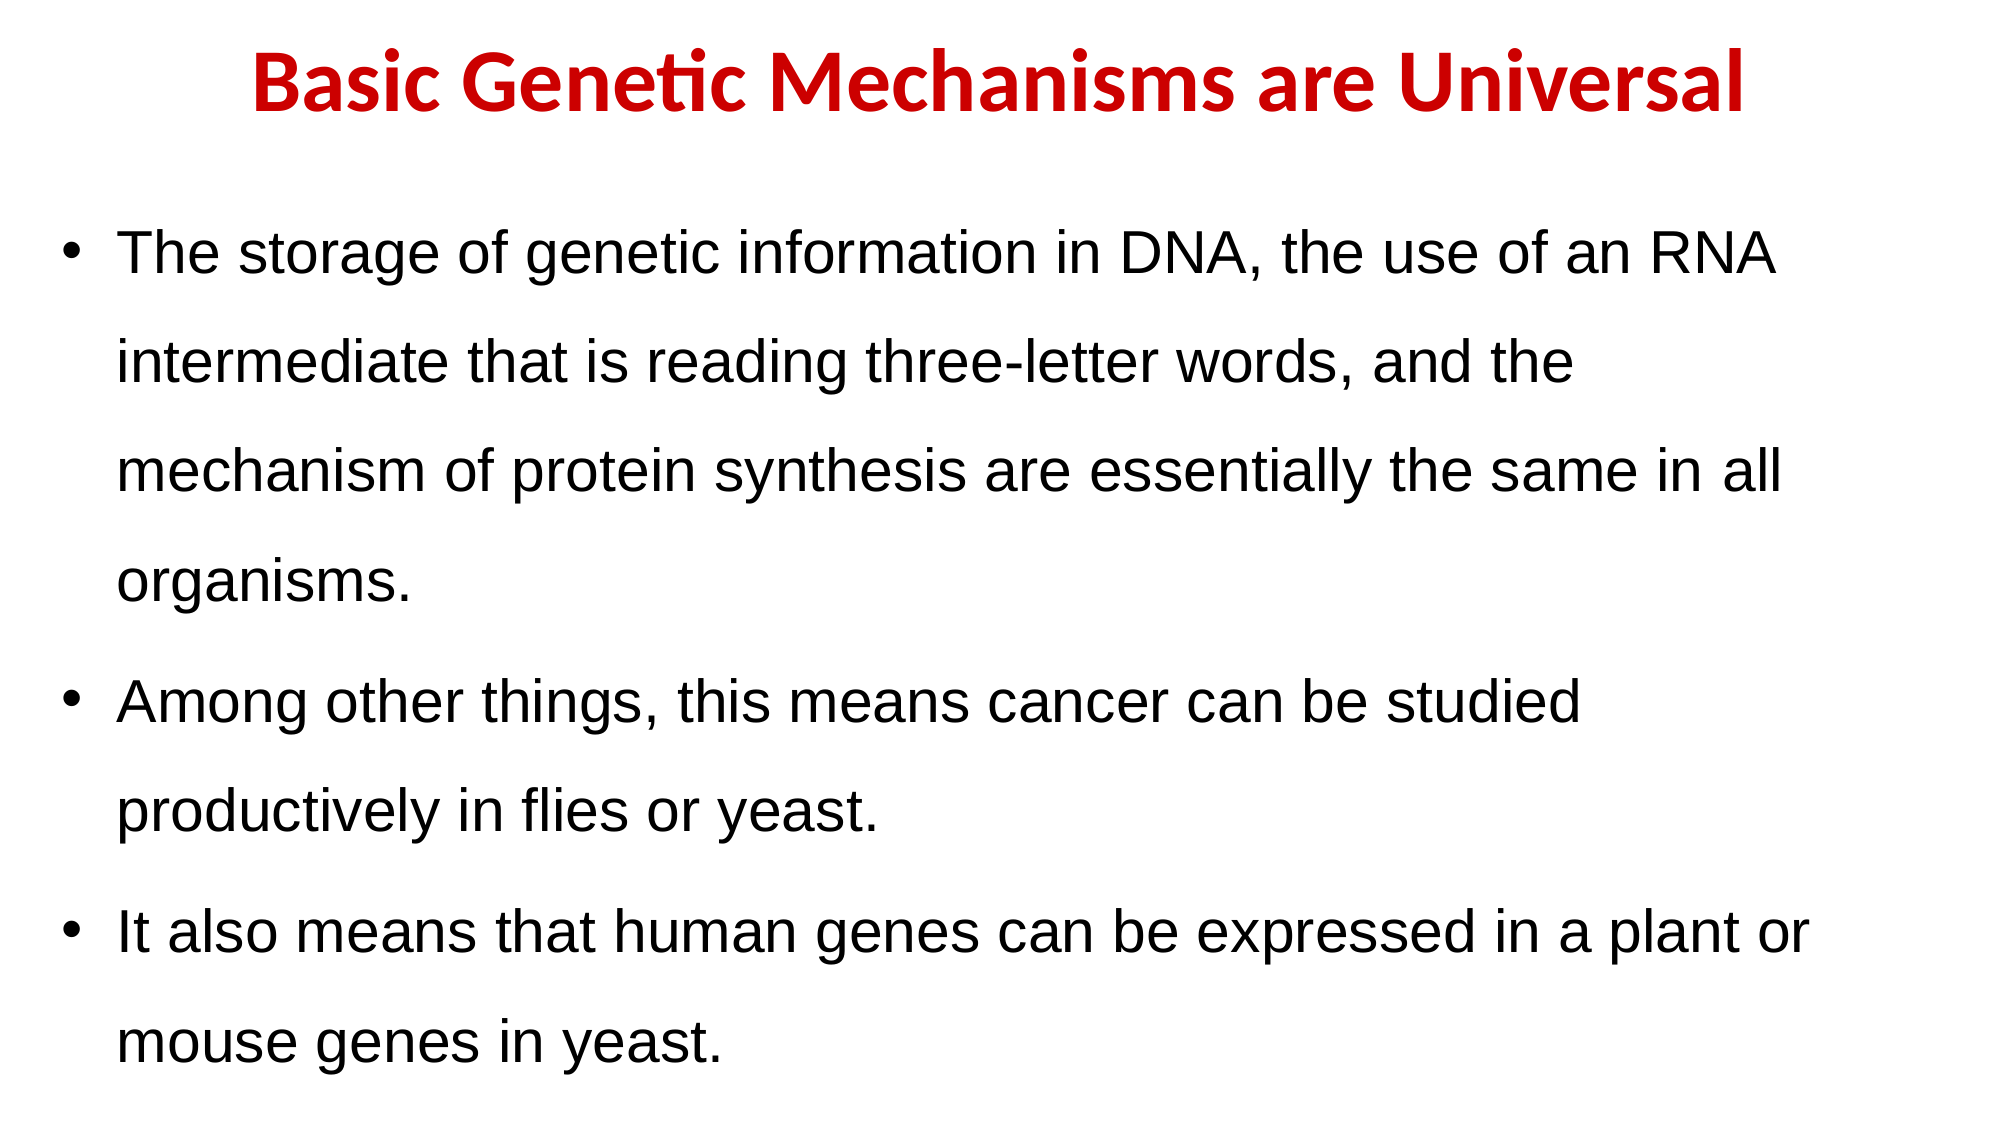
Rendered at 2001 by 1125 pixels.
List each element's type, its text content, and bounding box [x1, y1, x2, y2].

list The storage of genetic information in DNA, the use of an RNA intermediate that is reading three-letter words, and the mechanism of protein synthesis are essentially the same in all organisms. Among other things, this means cancer can be studied productively in flies or yeast. It also means that human genes can be expressed in a plant or mouse genes in yeast. [46, 168, 1900, 1083]
title Basic Genetic Mechanisms are Universal [99, 13, 1900, 138]
